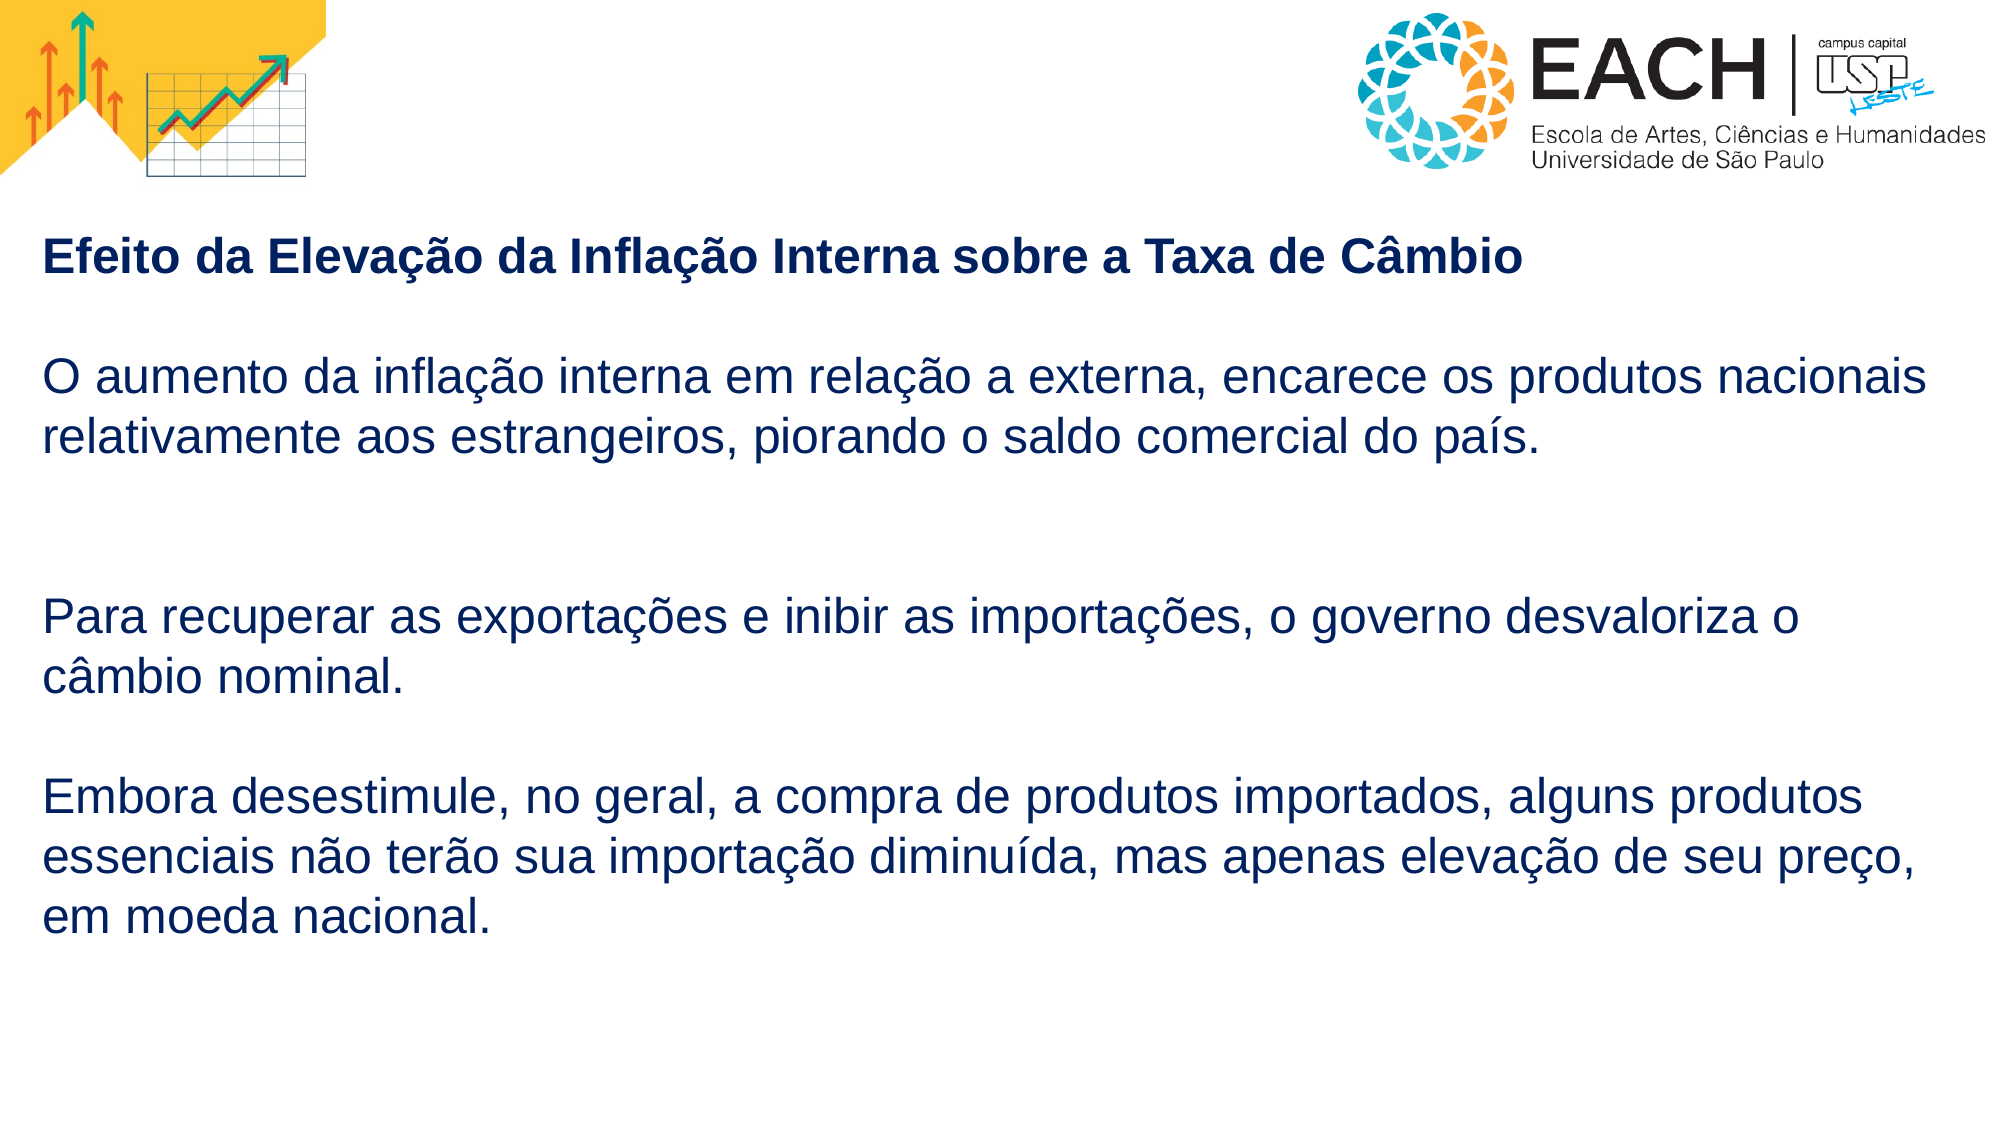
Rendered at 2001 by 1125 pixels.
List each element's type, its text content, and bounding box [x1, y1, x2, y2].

picture [1358, 12, 1986, 170]
picture [0, 0, 326, 218]
text_box Efeito da Elevação da Inflação Interna sobre a Taxa de Câmbio O aumento da inflação interna em relação a externa, encarece os produtos nacionais relativamente aos estrangeiros, piorando o saldo comercial do país. Para recuperar as exportações e inibir as importações, o governo desvaloriza o câmbio nominal. Embora desestimule, no geral, a compra de produtos importados, alguns produtos essenciais não terão sua importação diminuída, mas apenas elevação de seu preço, em moeda nacional. [27, 216, 1960, 1060]
